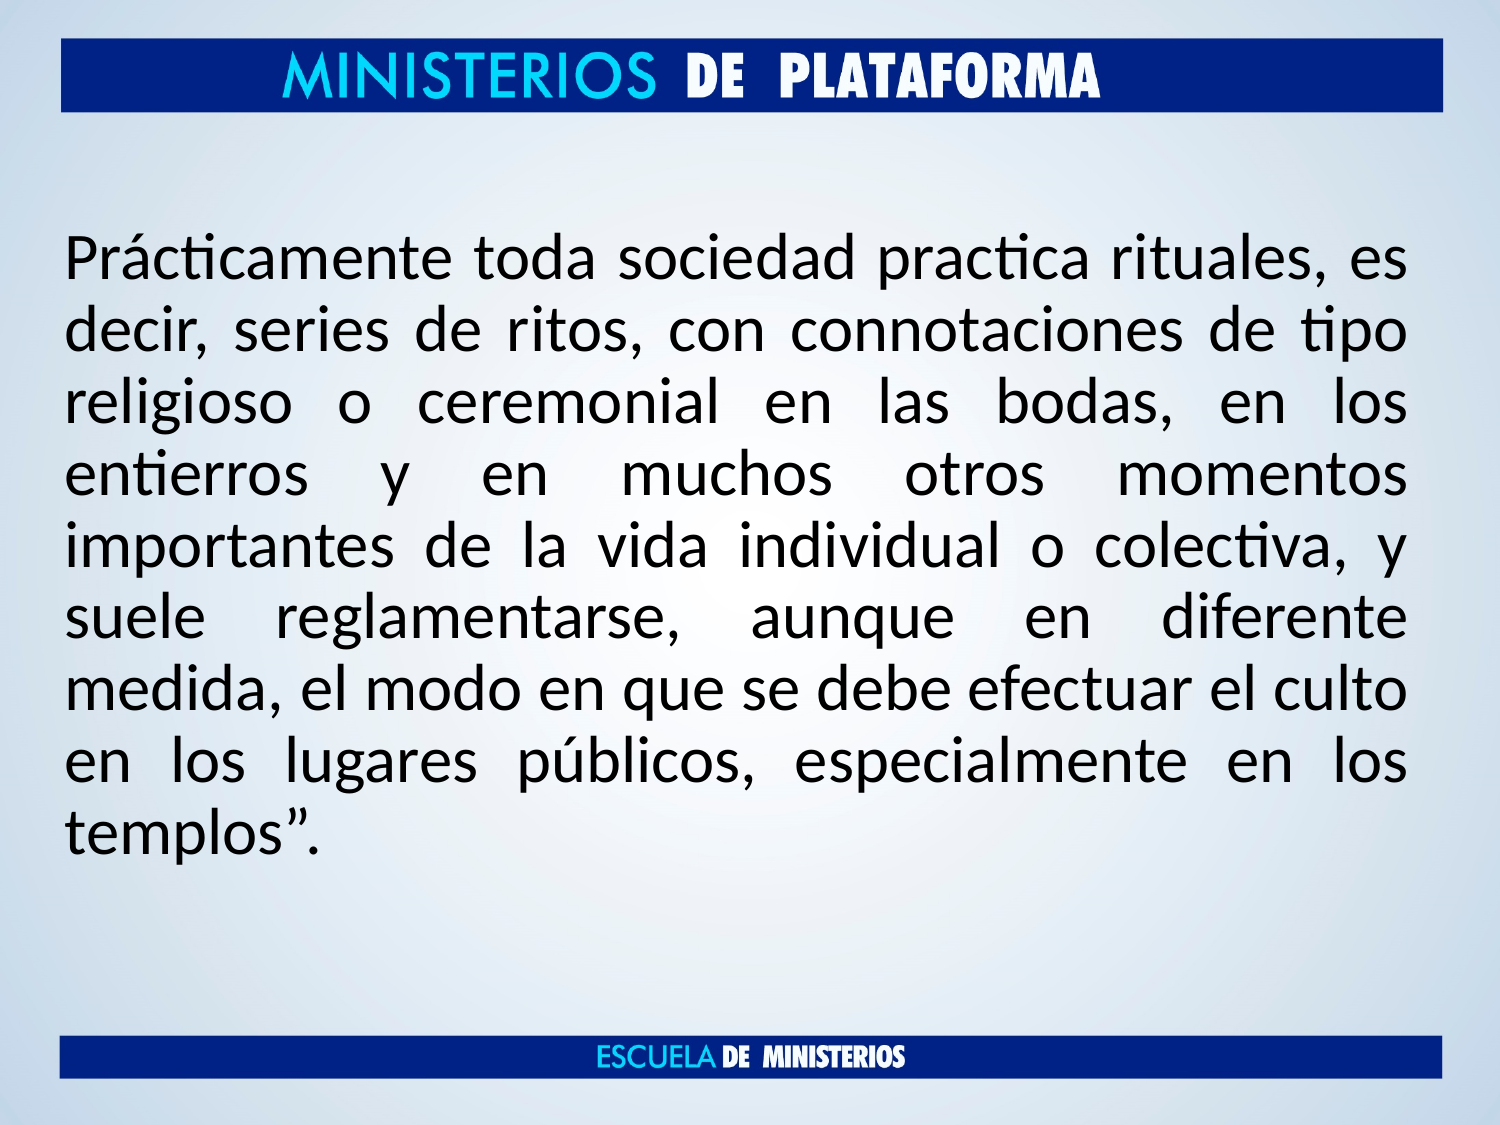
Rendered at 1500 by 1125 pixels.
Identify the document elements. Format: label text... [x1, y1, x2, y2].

list Prácticamente toda sociedad practica rituales, es decir, series de ritos, con connotaciones de tipo religioso o ceremonial en las bodas, en los entierros y en muchos otros momentos importantes de la vida individual o colectiva, y suele reglamentarse, aunque en diferente medida, el modo en que se debe efectuar el culto en los lugares públicos, especialmente en los templos”. [49, 214, 1425, 928]
picture [0, 0, 1500, 1125]
